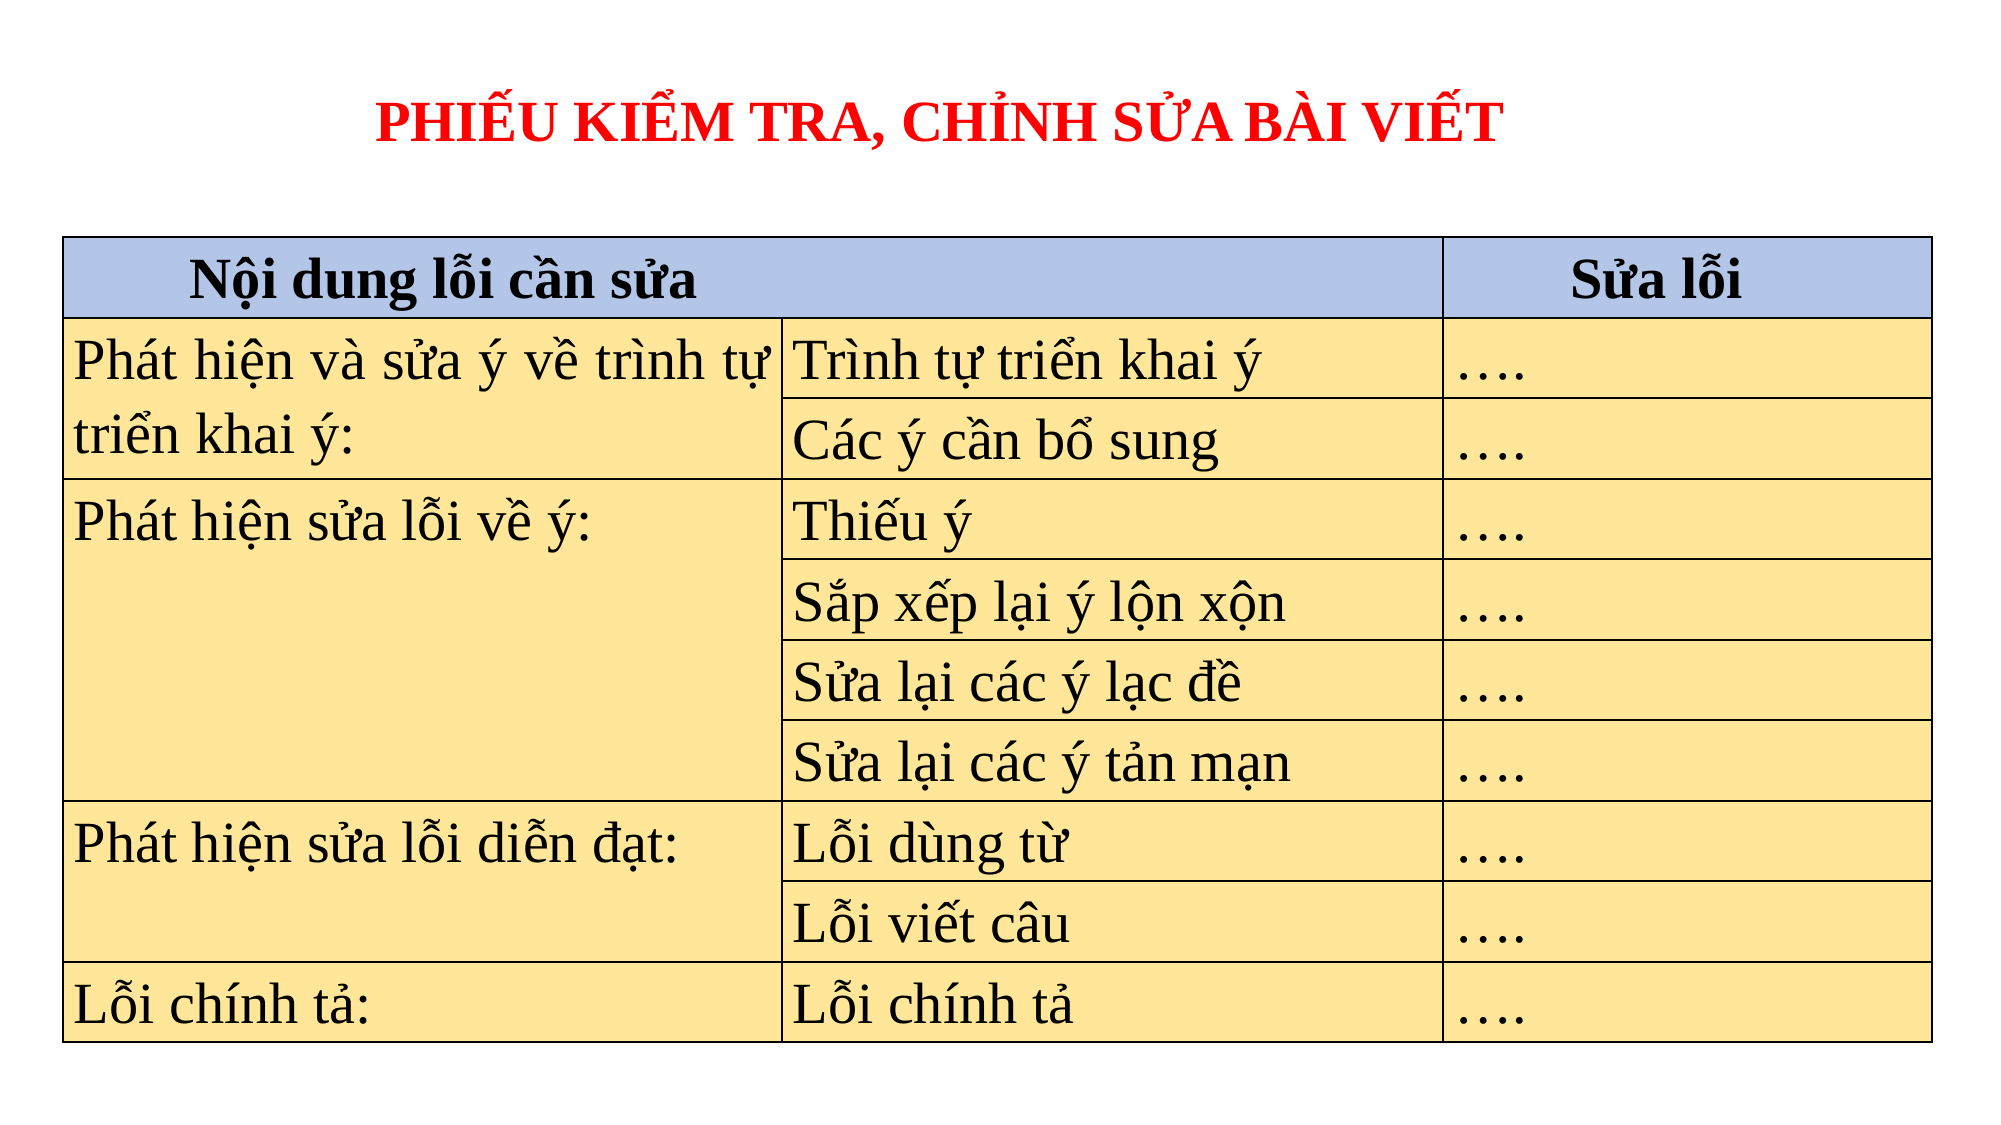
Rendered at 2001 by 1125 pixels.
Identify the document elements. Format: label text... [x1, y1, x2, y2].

table_cell Phát hiện sửa lỗi diễn đạt: [64, 802, 781, 961]
table_cell …. [1444, 480, 1931, 558]
table_cell Phát hiện sửa lỗi về ý: [64, 480, 781, 800]
table_cell …. [1444, 319, 1931, 397]
table_cell …. [1444, 721, 1931, 800]
table_cell Lỗi chính tả: [64, 963, 781, 1041]
table_cell Lỗi dùng từ [783, 802, 1442, 880]
table_cell …. [1444, 560, 1931, 639]
table_cell Các ý cần bổ sung [783, 399, 1442, 478]
table_cell …. [1444, 641, 1931, 719]
table_cell …. [1444, 802, 1931, 880]
table_header Sửa lỗi [1444, 238, 1931, 317]
table_cell Sửa lại các ý lạc đề [783, 641, 1442, 719]
table_cell Thiếu ý [783, 480, 1442, 558]
table_cell Phát hiện và sửa ý về trình tự triển khai ý: [64, 319, 781, 478]
table_cell Lỗi viết câu [783, 882, 1442, 961]
table_header Nội dung lỗi cần sửa [64, 238, 1442, 317]
table_cell Trình tự triển khai ý [783, 319, 1442, 397]
table_cell …. [1444, 399, 1931, 478]
text_box PHIẾU KIỂM TRA, CHỈNH SỬA BÀI VIẾT [360, 75, 1519, 161]
table_cell …. [1444, 963, 1931, 1041]
table_cell …. [1444, 882, 1931, 961]
table_cell Sửa lại các ý tản mạn [783, 721, 1442, 800]
table_cell Sắp xếp lại ý lộn xộn [783, 560, 1442, 639]
table_cell Lỗi chính tả [783, 963, 1442, 1041]
